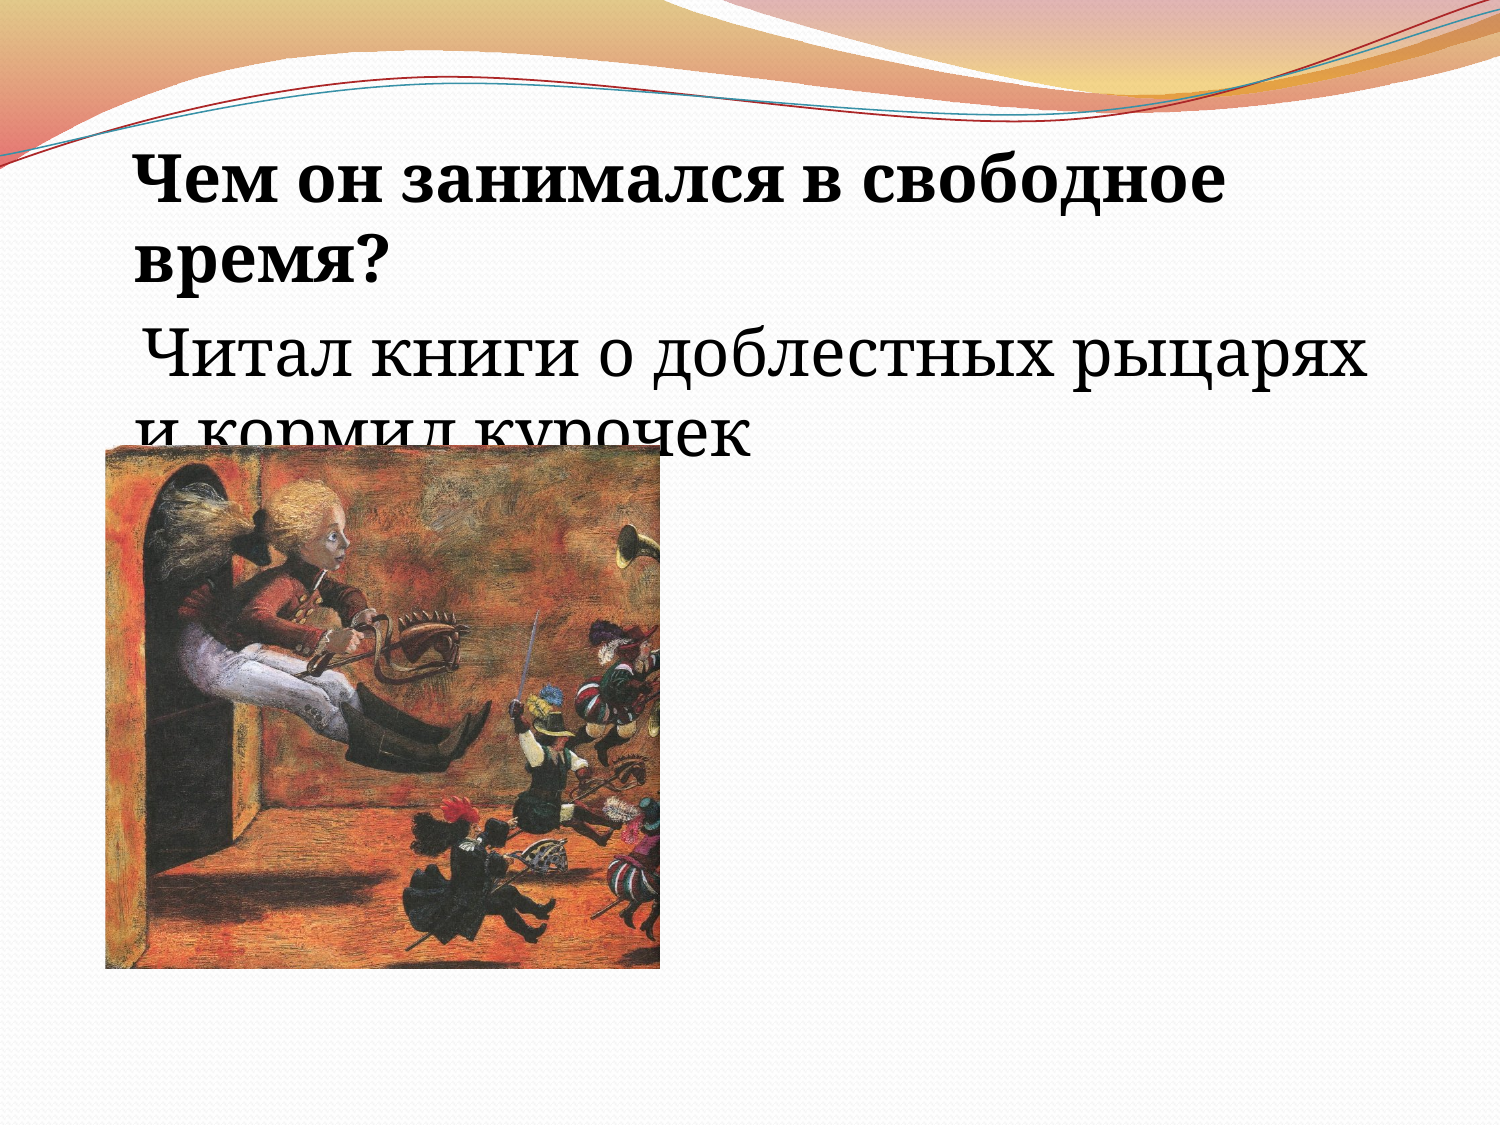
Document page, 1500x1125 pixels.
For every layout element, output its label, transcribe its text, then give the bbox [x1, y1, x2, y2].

picture [105, 445, 661, 969]
list Чем он занимался в свободное время? Читал книги о доблестных рыцарях и кормил курочек [75, 128, 1425, 1038]
